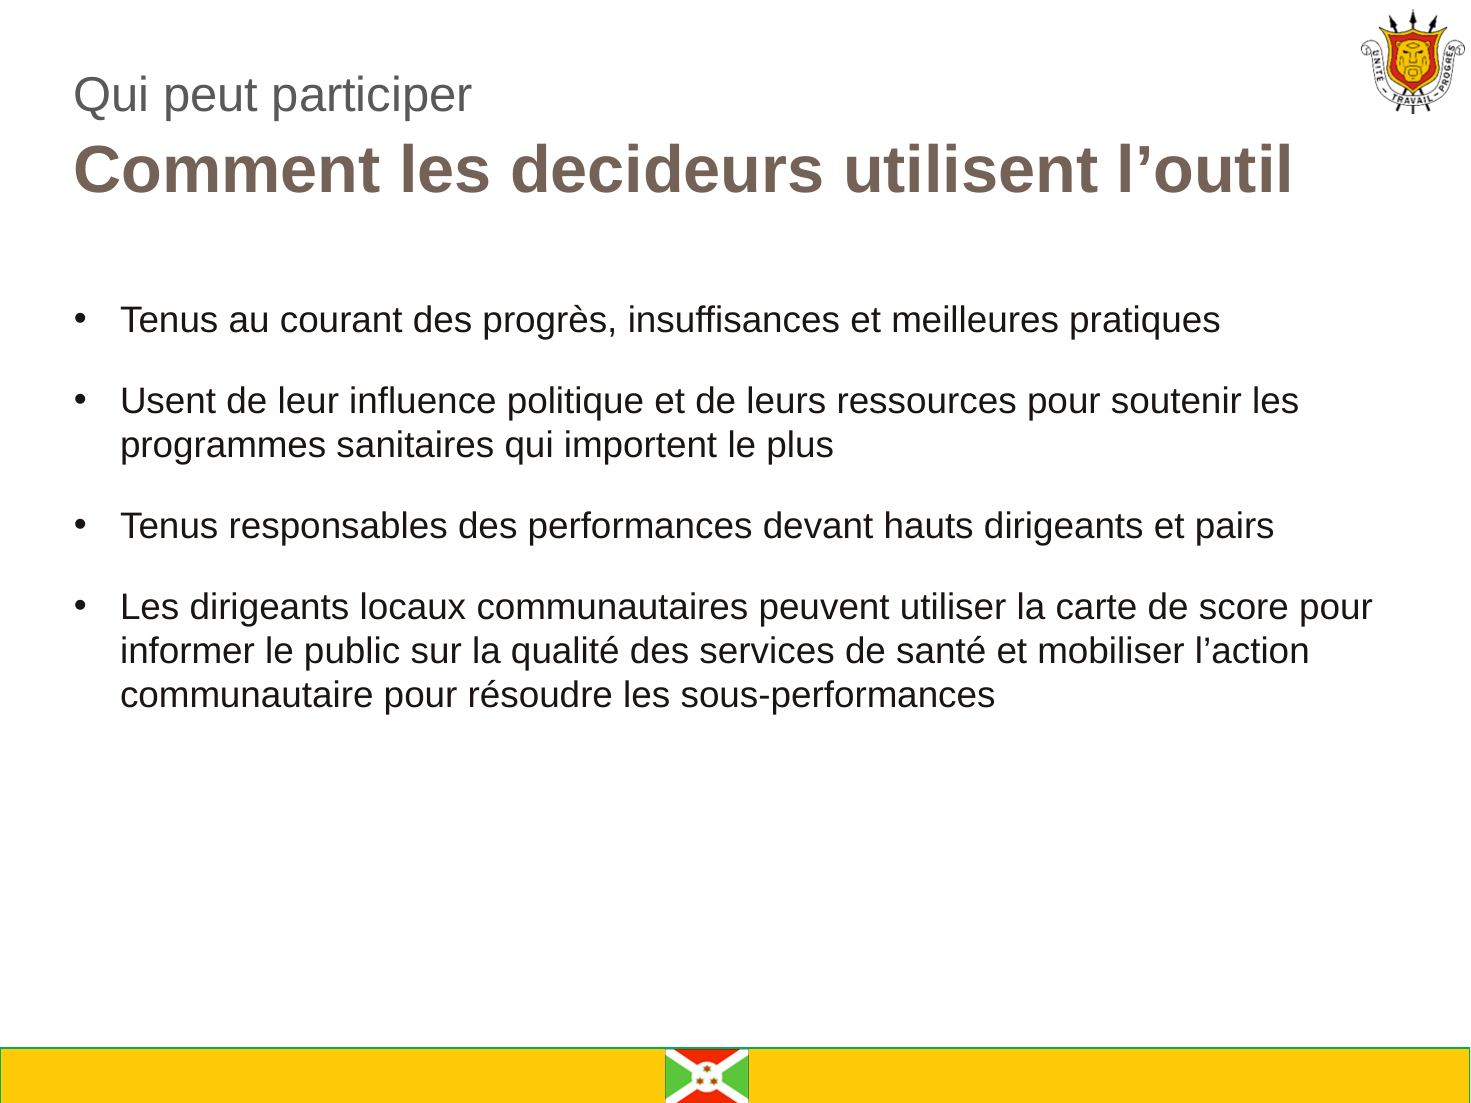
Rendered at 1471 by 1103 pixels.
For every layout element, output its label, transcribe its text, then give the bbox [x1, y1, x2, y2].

picture [1361, 9, 1465, 114]
title Comment les decideurs utilisent l’outil [73, 125, 1471, 311]
text_box Qui peut participer [73, 68, 1397, 122]
text_box Tenus au courant des progrès, insuffisances et meilleures pratiques Usent de leur influence politique et de leurs ressources pour soutenir les programmes sanitaires qui importent le plus Tenus responsables des performances devant hauts dirigeants et pairs Les dirigeants locaux communautaires peuvent utiliser la carte de score pour informer le public sur la qualité des services de santé et mobiliser l’action communautaire pour résoudre les sous-performances [73, 296, 1396, 797]
picture [665, 1049, 749, 1103]
